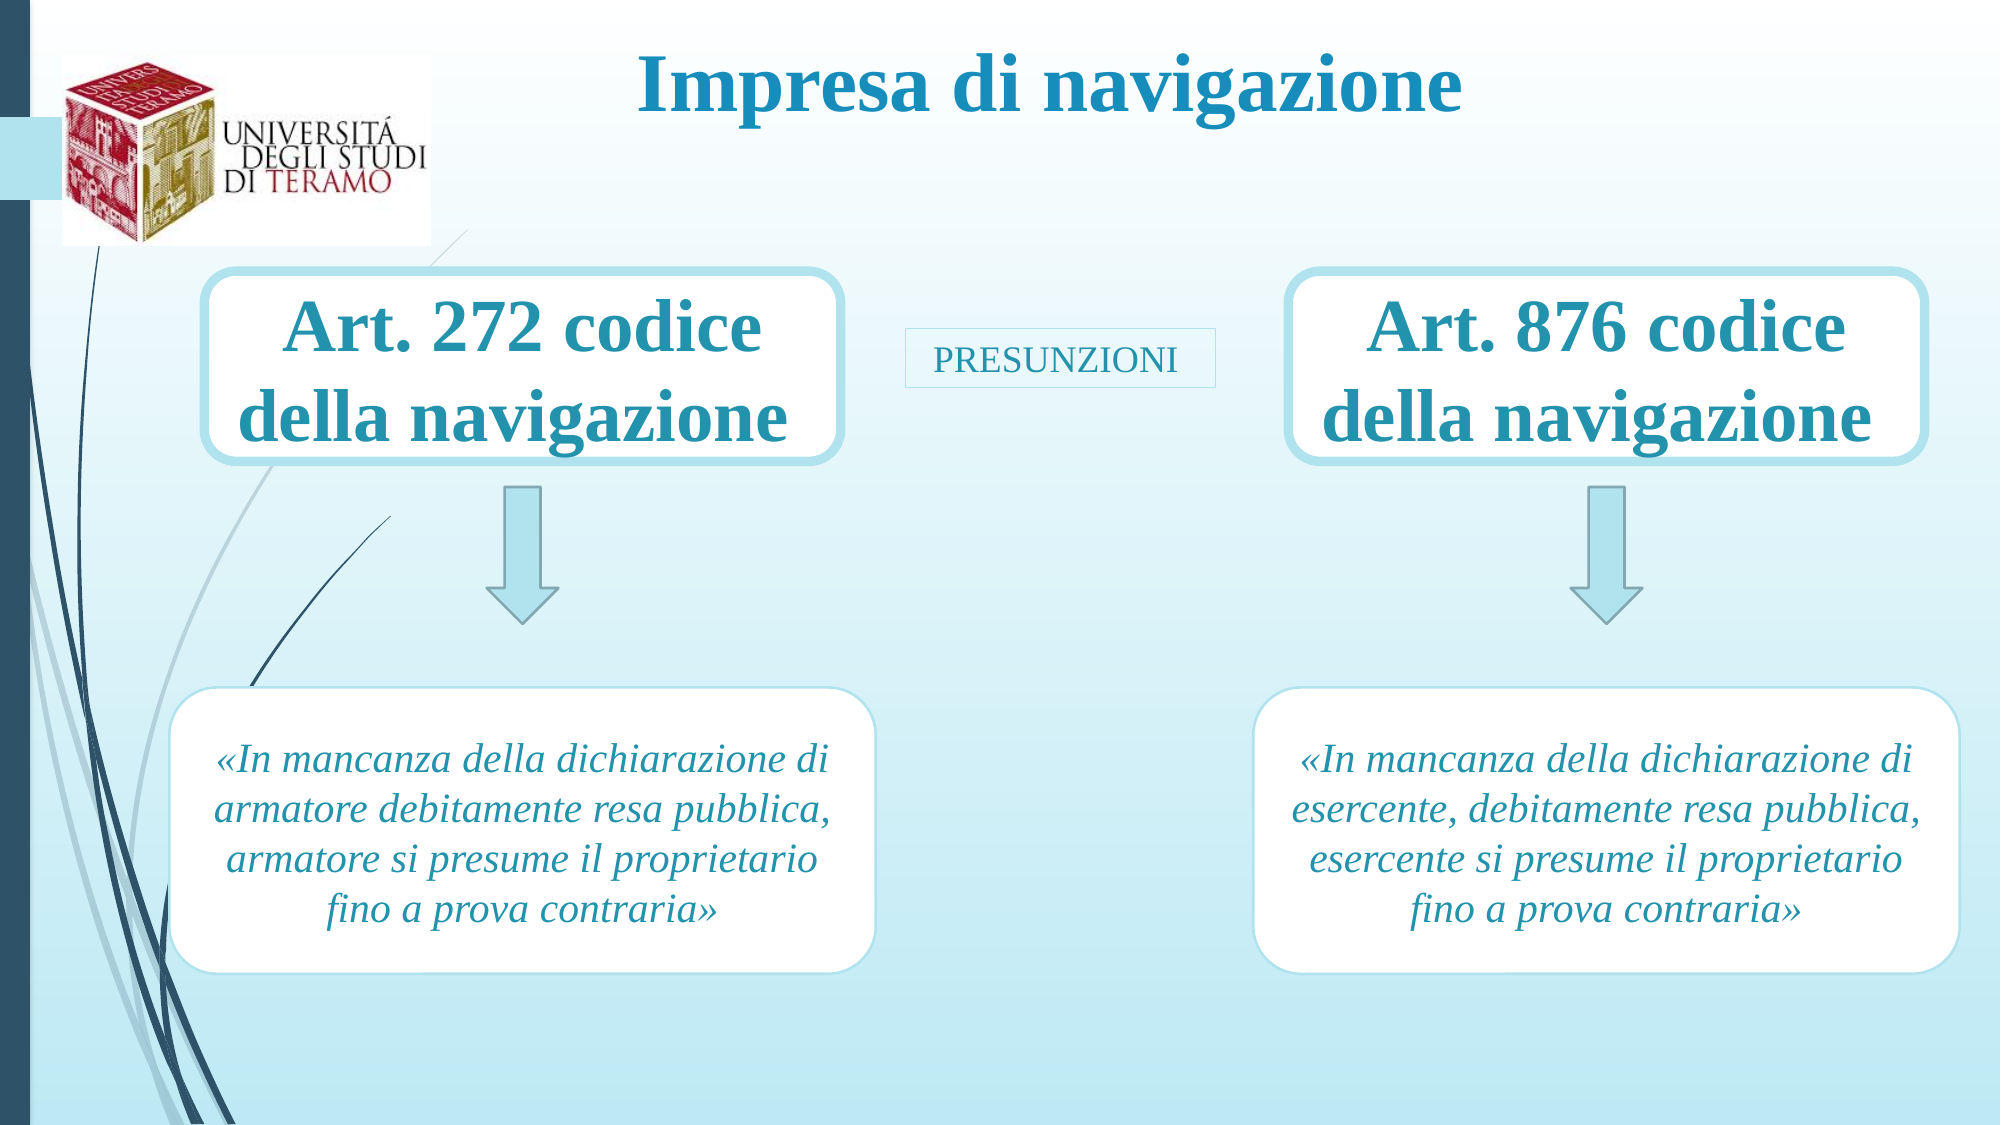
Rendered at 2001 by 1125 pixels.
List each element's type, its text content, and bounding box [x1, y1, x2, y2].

text_box «In mancanza della dichiarazione di esercente, debitamente resa pubblica, esercente si presume il proprietario fino a prova contraria» [1251, 686, 1962, 976]
text_box Art. 876 codice della navigazione [1286, 269, 1926, 463]
text_box Impresa di navigazione [453, 21, 1648, 151]
text_box [1569, 485, 1644, 625]
text_box PRESUNZIONI [905, 328, 1216, 388]
text_box «In mancanza della dichiarazione di armatore debitamente resa pubblica, armatore si presume il proprietario fino a prova contraria» [168, 686, 878, 976]
text_box Art. 272 codice della navigazione [202, 269, 843, 463]
picture [61, 55, 431, 246]
text_box [485, 485, 560, 625]
